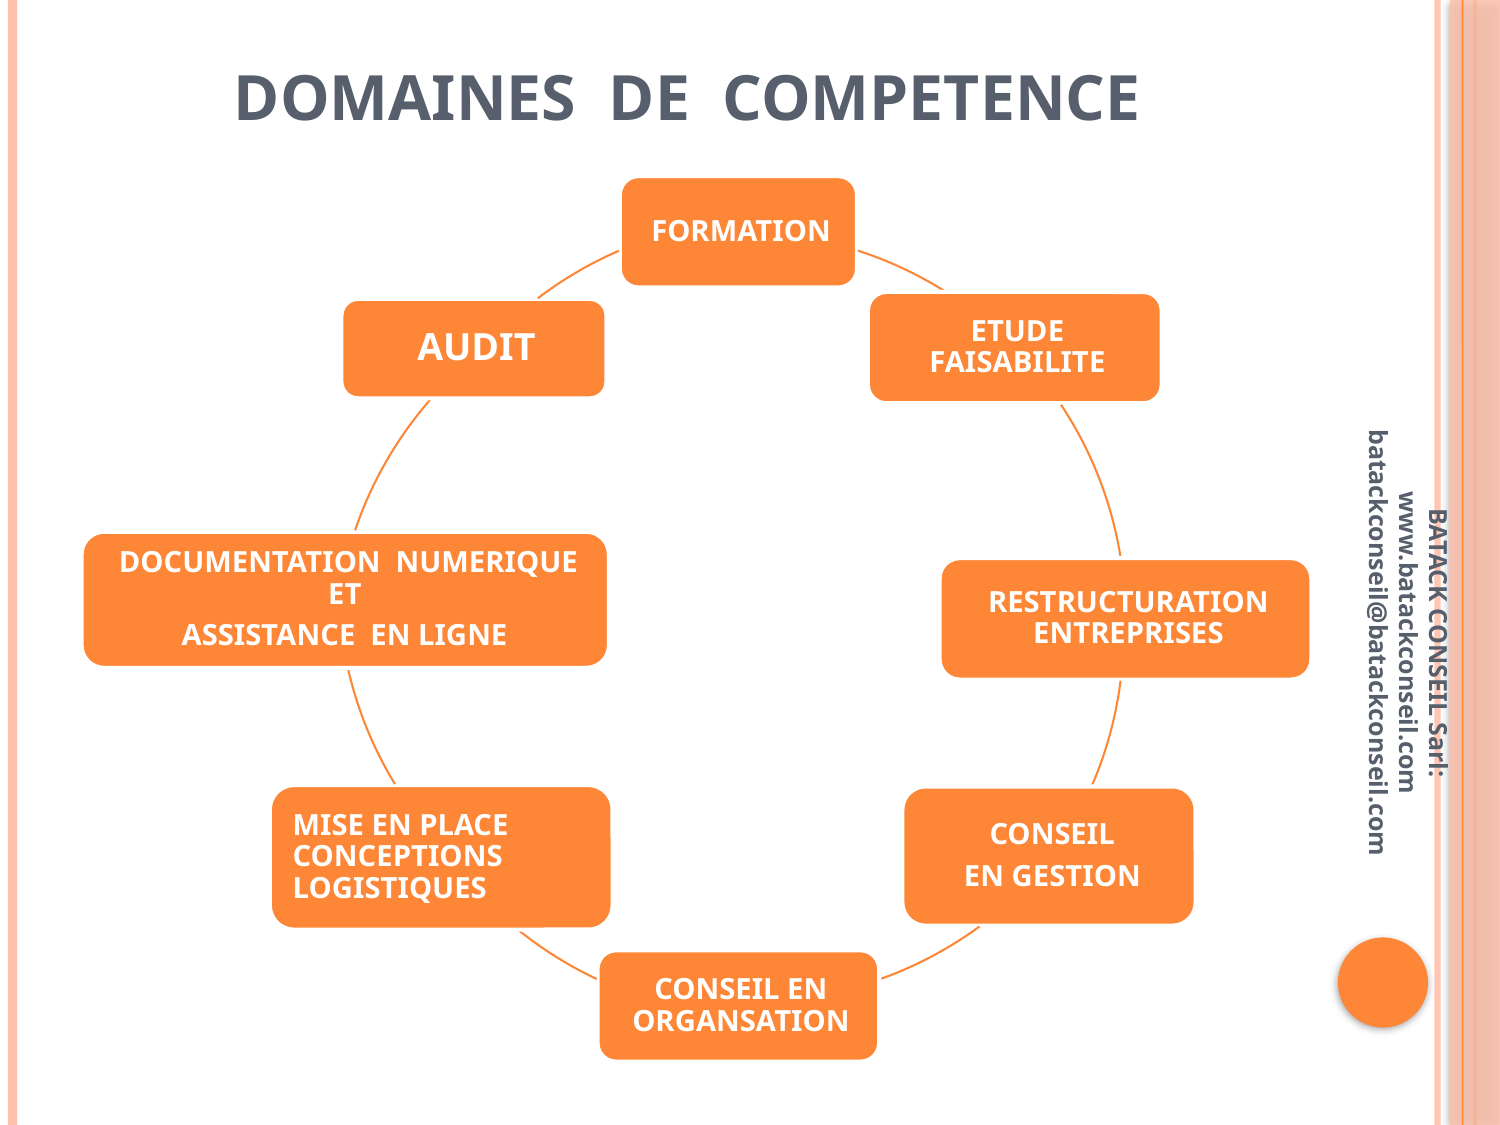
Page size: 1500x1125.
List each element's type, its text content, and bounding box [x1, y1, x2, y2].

footer BATACK CONSEIL Sarl: www.batackconseil.com batackconseil@batackconseil.com [1379, 380, 1440, 906]
title DOMAINES DE COMPETENCE [75, 45, 1300, 141]
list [74, 175, 1325, 1063]
